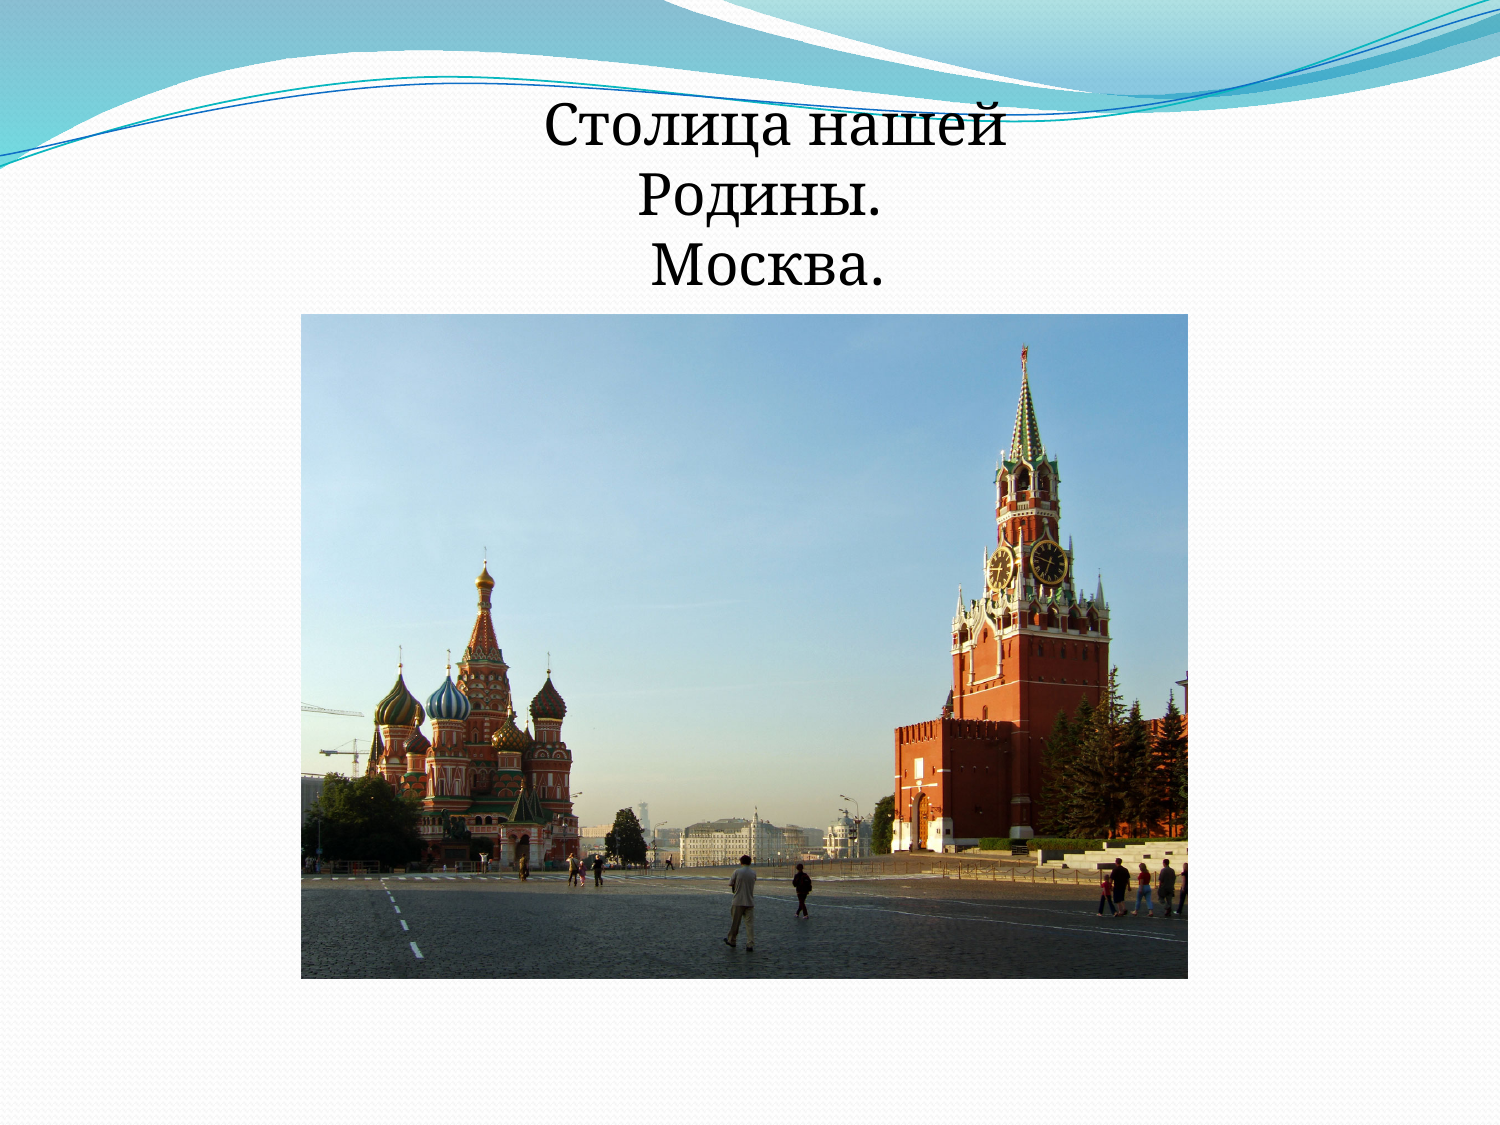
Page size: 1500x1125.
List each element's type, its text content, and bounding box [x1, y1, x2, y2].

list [300, 314, 1188, 980]
text_box Столица нашей Родины. Москва. [407, 79, 1128, 305]
